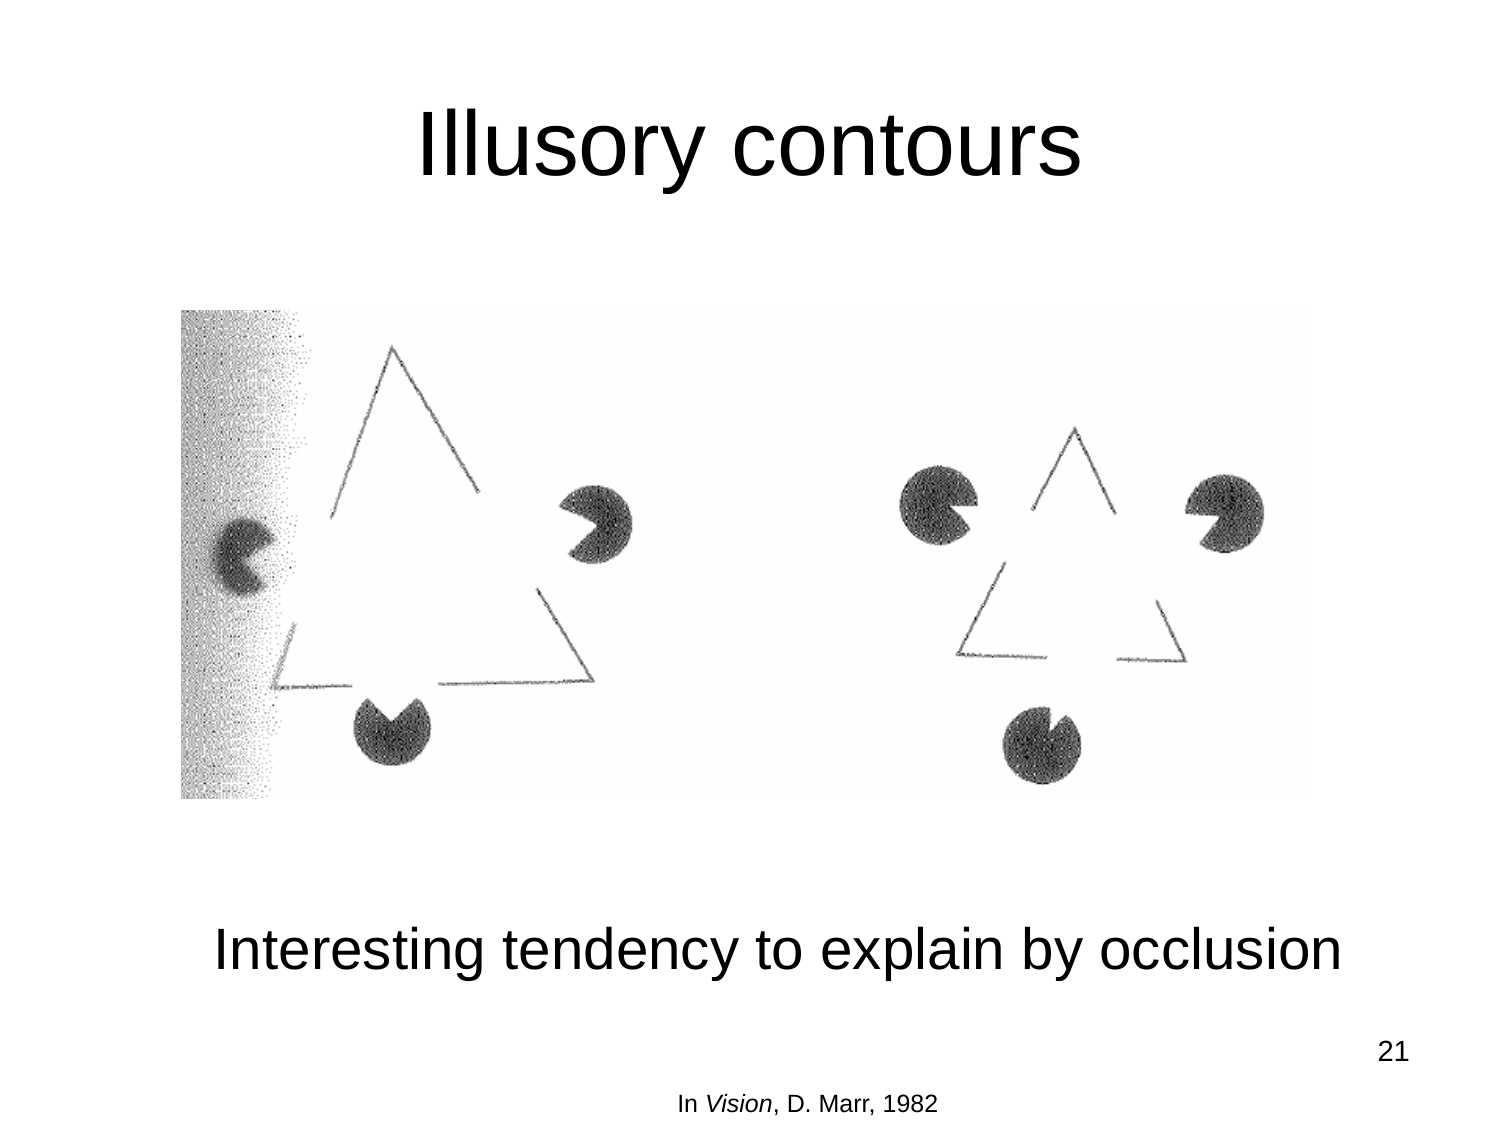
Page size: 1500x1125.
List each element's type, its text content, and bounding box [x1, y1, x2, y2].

title Illusory contours [74, 44, 1426, 233]
text_box In Vision, D. Marr, 1982 [662, 1079, 1500, 1125]
slide_number 21 [1074, 1024, 1426, 1103]
picture [180, 310, 1307, 799]
text_box Interesting tendency to explain by occlusion [198, 903, 1500, 989]
